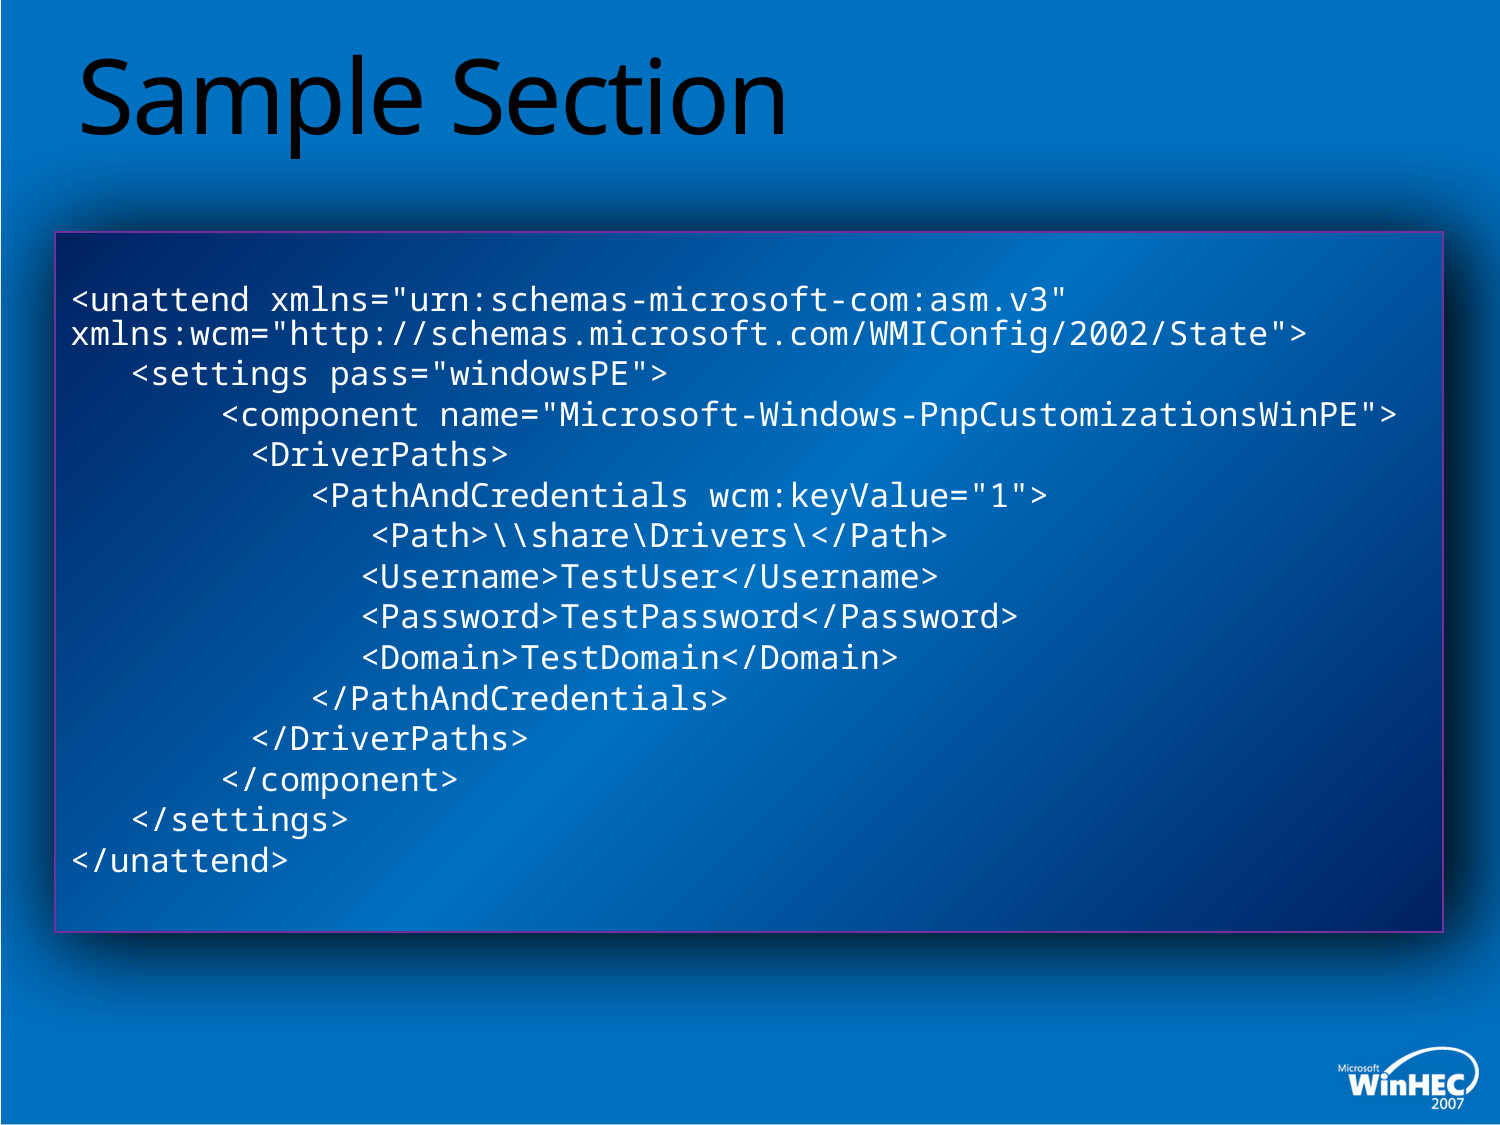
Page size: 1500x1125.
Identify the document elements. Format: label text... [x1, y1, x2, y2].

text_box <unattend xmlns="urn:schemas-microsoft-com:asm.v3" xmlns:wcm="http://schemas.microsoft.com/WMIConfig/2002/State"> <settings pass="windowsPE"> <component name="Microsoft-Windows-PnpCustomizationsWinPE"> <DriverPaths> <PathAndCredentials wcm:keyValue="1"> <Path>\\share\Drivers\</Path> <Username>TestUser</Username> <Password>TestPassword</Password> <Domain>TestDomain</Domain> </PathAndCredentials> </DriverPaths> </component> </settings> </unattend> [55, 231, 1443, 932]
picture [0, 0, 1500, 1125]
title Sample Section [62, 37, 1438, 152]
